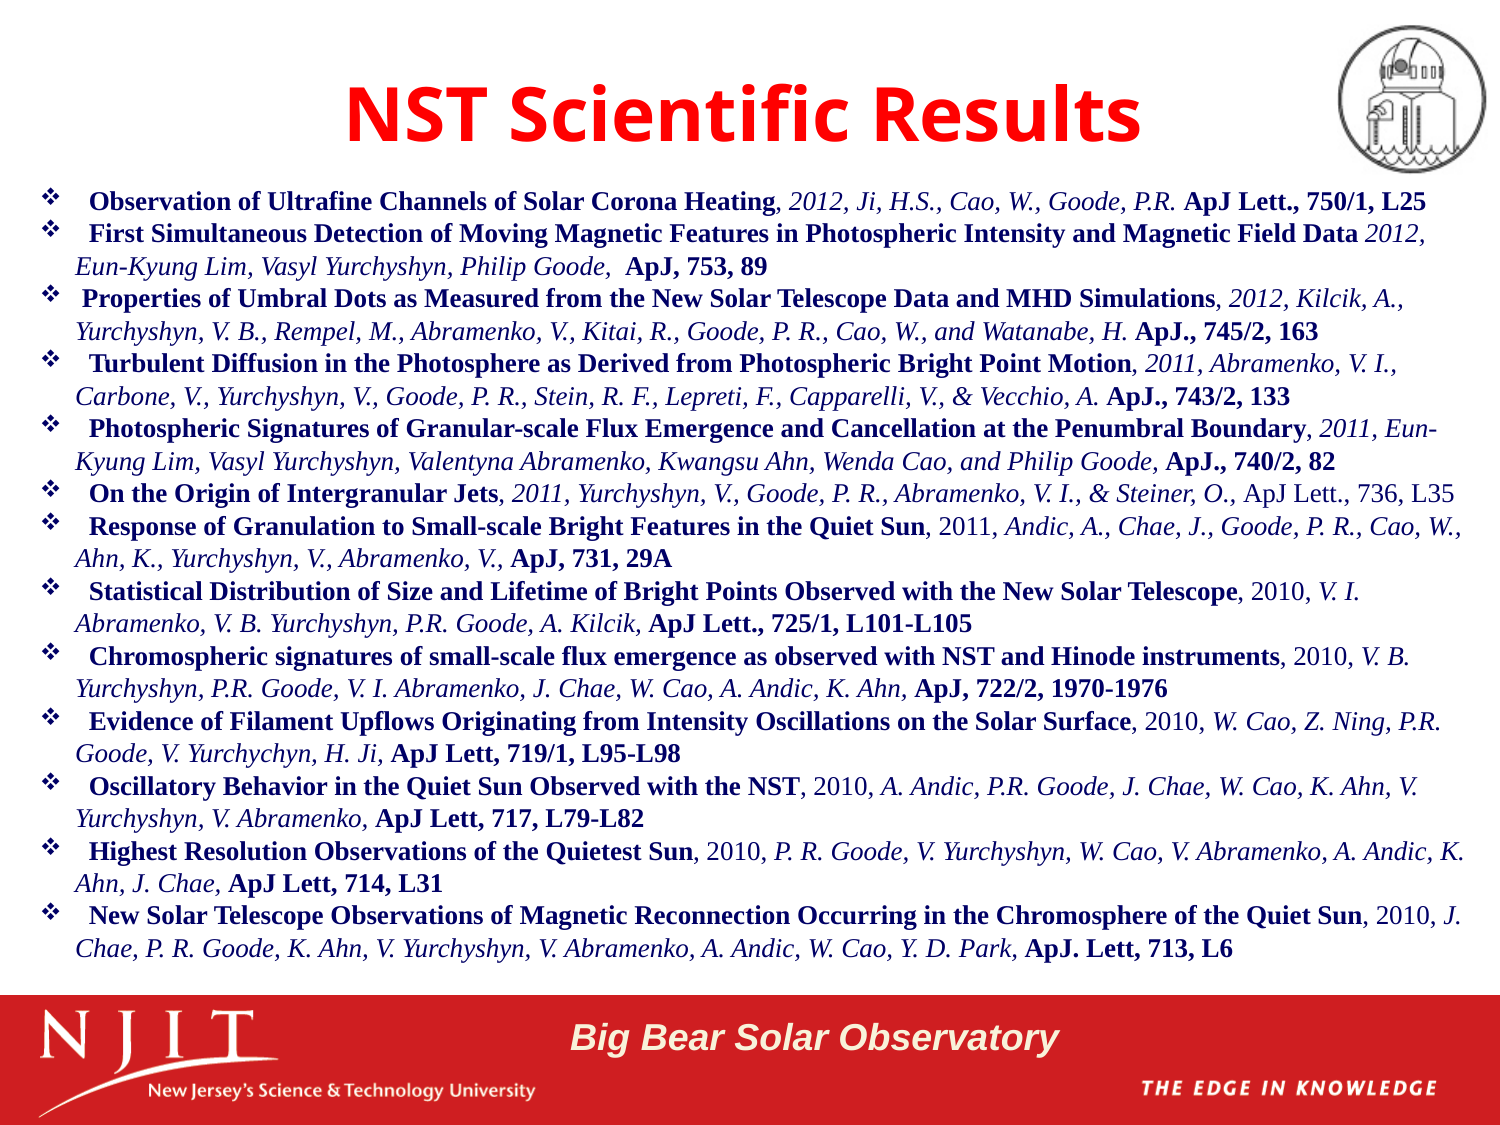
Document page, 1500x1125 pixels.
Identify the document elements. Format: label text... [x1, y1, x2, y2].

picture [0, 995, 1500, 1125]
picture [1337, 24, 1488, 175]
text_box Observation of Ultrafine Channels of Solar Corona Heating, 2012, Ji, H.S., Cao, W., Goode, P.R. ApJ Lett., 750/1, L25 First Simultaneous Detection of Moving Magnetic Features in Photospheric Intensity and Magnetic Field Data 2012, Eun-Kyung Lim, Vasyl Yurchyshyn, Philip Goode, ApJ, 753, 89 Properties of Umbral Dots as Measured from the New Solar Telescope Data and MHD Simulations, 2012, Kilcik, A., Yurchyshyn, V. B., Rempel, M., Abramenko, V., Kitai, R., Goode, P. R., Cao, W., and Watanabe, H. ApJ., 745/2, 163 Turbulent Diffusion in the Photosphere as Derived from Photospheric Bright Point Motion, 2011, Abramenko, V. I., Carbone, V., Yurchyshyn, V., Goode, P. R., Stein, R. F., Lepreti, F., Capparelli, V., & Vecchio, A. ApJ., 743/2, 133 Photospheric Signatures of Granular-scale Flux Emergence and Cancellation at the Penumbral Boundary, 2011, Eun-Kyung Lim, Vasyl Yurchyshyn, Valentyna Abramenko, Kwangsu Ahn, Wenda Cao, and Philip Goode, ApJ., 740/2, 82 On the Origin of Intergranular Jets, 2011, Yurchyshyn, V., Goode, P. R., Abramenko, V. I., & Steiner, O., ApJ Lett., 736, L35 Response of Granulation to Small-scale Bright Features in the Quiet Sun, 2011, Andic, A., Chae, J., Goode, P. R., Cao, W., Ahn, K., Yurchyshyn, V., Abramenko, V., ApJ, 731, 29A Statistical Distribution of Size and Lifetime of Bright Points Observed with the New Solar Telescope, 2010, V. I. Abramenko, V. B. Yurchyshyn, P.R. Goode, A. Kilcik, ApJ Lett., 725/1, L101-L105 Chromospheric signatures of small-scale flux emergence as observed with NST and Hinode instruments, 2010, V. B. Yurchyshyn, P.R. Goode, V. I. Abramenko, J. Chae, W. Cao, A. Andic, K. Ahn, ApJ, 722/2, 1970-1976 Evidence of Filament Upflows Originating from Intensity Oscillations on the Solar Surface, 2010, W. Cao, Z. Ning, P.R. Goode, V. Yurchychyn, H. Ji, ApJ Lett, 719/1, L95-L98 Oscillatory Behavior in the Quiet Sun Observed with the NST, 2010, A. Andic, P.R. Goode, J. Chae, W. Cao, K. Ahn, V. Yurchyshyn, V. Abramenko, ApJ Lett, 717, L79-L82 Highest Resolution Observations of the Quietest Sun, 2010, P. R. Goode, V. Yurchyshyn, W. Cao, V. Abramenko, A. Andic, K. Ahn, J. Chae, ApJ Lett, 714, L31 New Solar Telescope Observations of Magnetic Reconnection Occurring in the Chromosphere of the Quiet Sun, 2010, J. Chae, P. R. Goode, K. Ahn, V. Yurchyshyn, V. Abramenko, A. Andic, W. Cao, Y. D. Park, ApJ. Lett, 713, L6 [24, 176, 1488, 971]
text_box NST Scientific Results [249, 24, 1238, 175]
